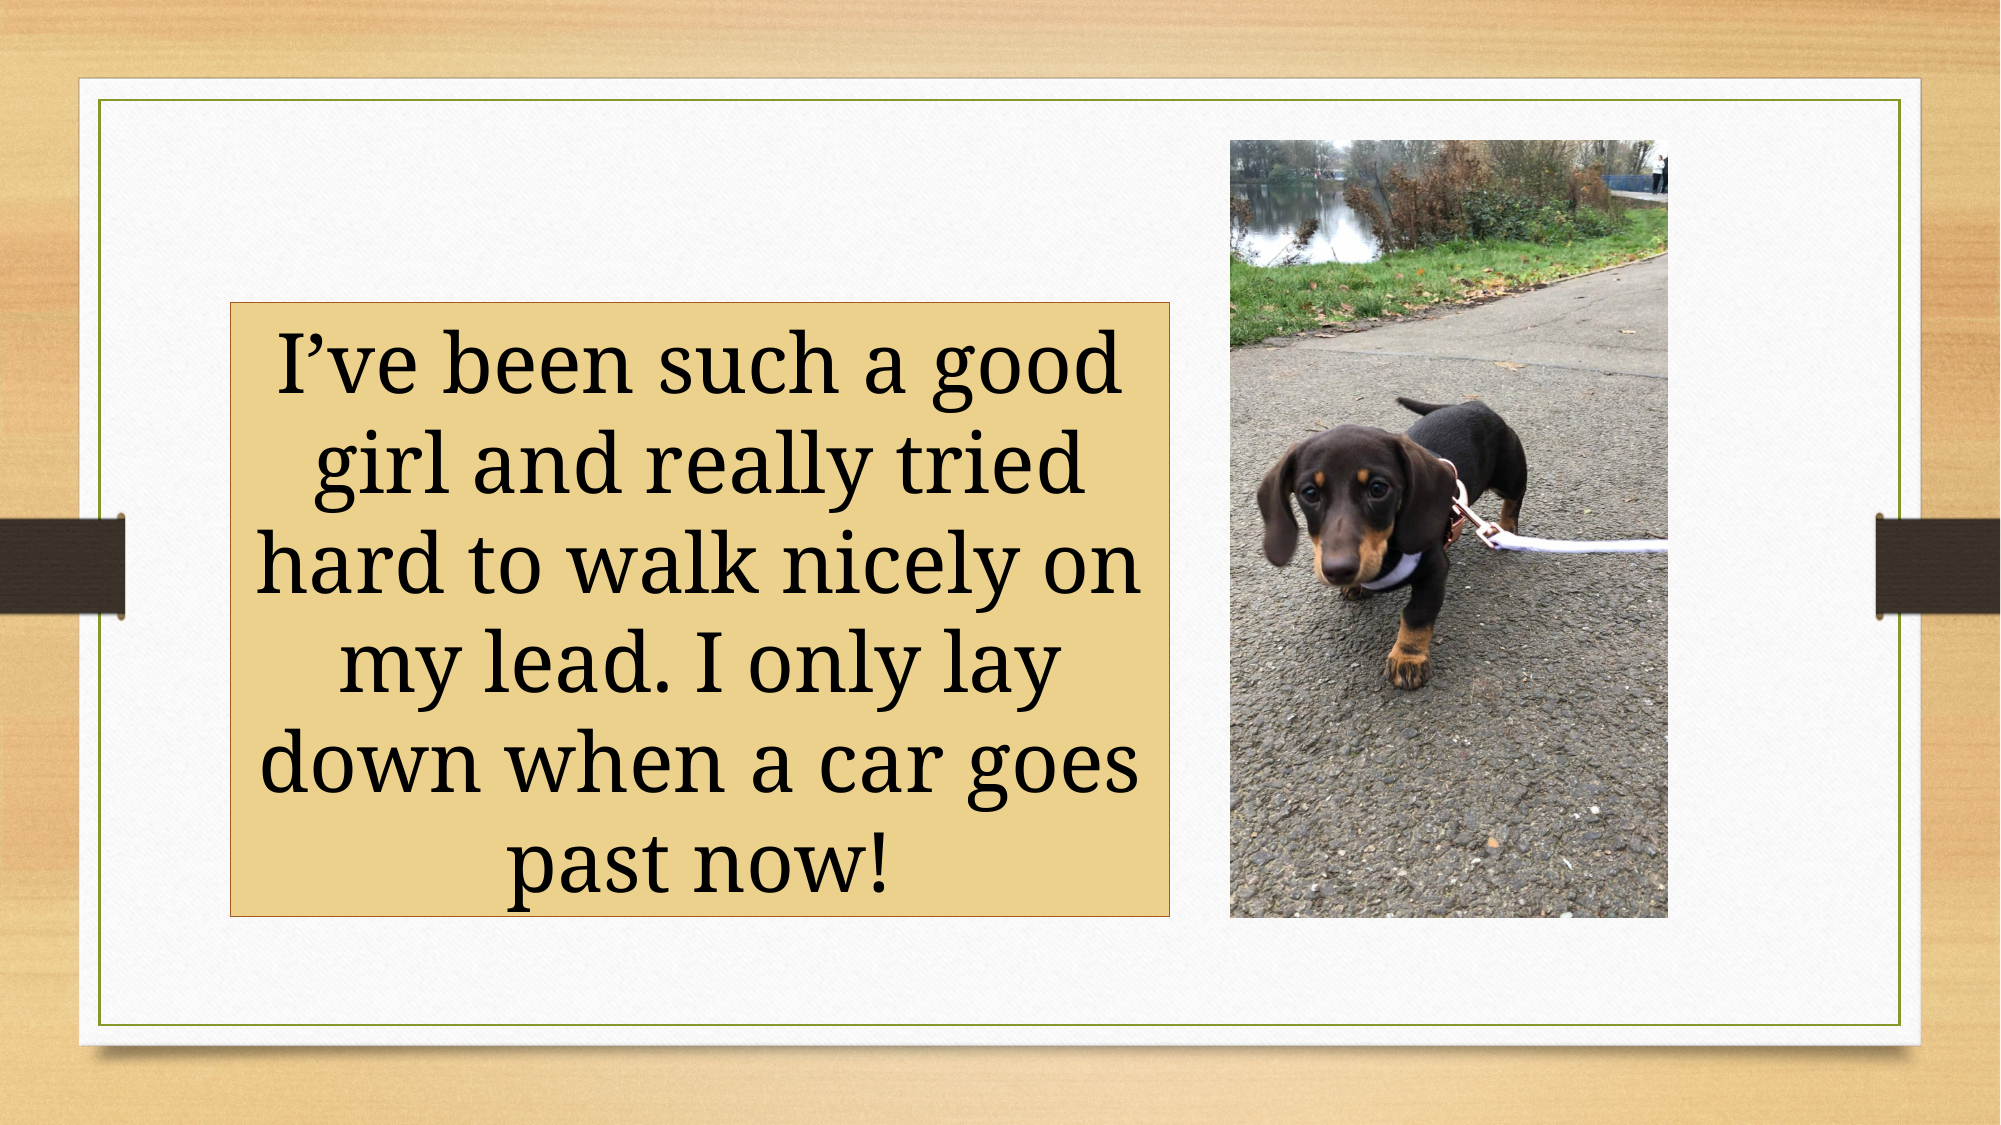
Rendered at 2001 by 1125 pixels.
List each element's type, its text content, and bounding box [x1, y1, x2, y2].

picture [0, 0, 2001, 1125]
text_box I’ve been such a good girl and really tried hard to walk nicely on my lead. I only lay down when a car goes past now! [230, 302, 1170, 917]
